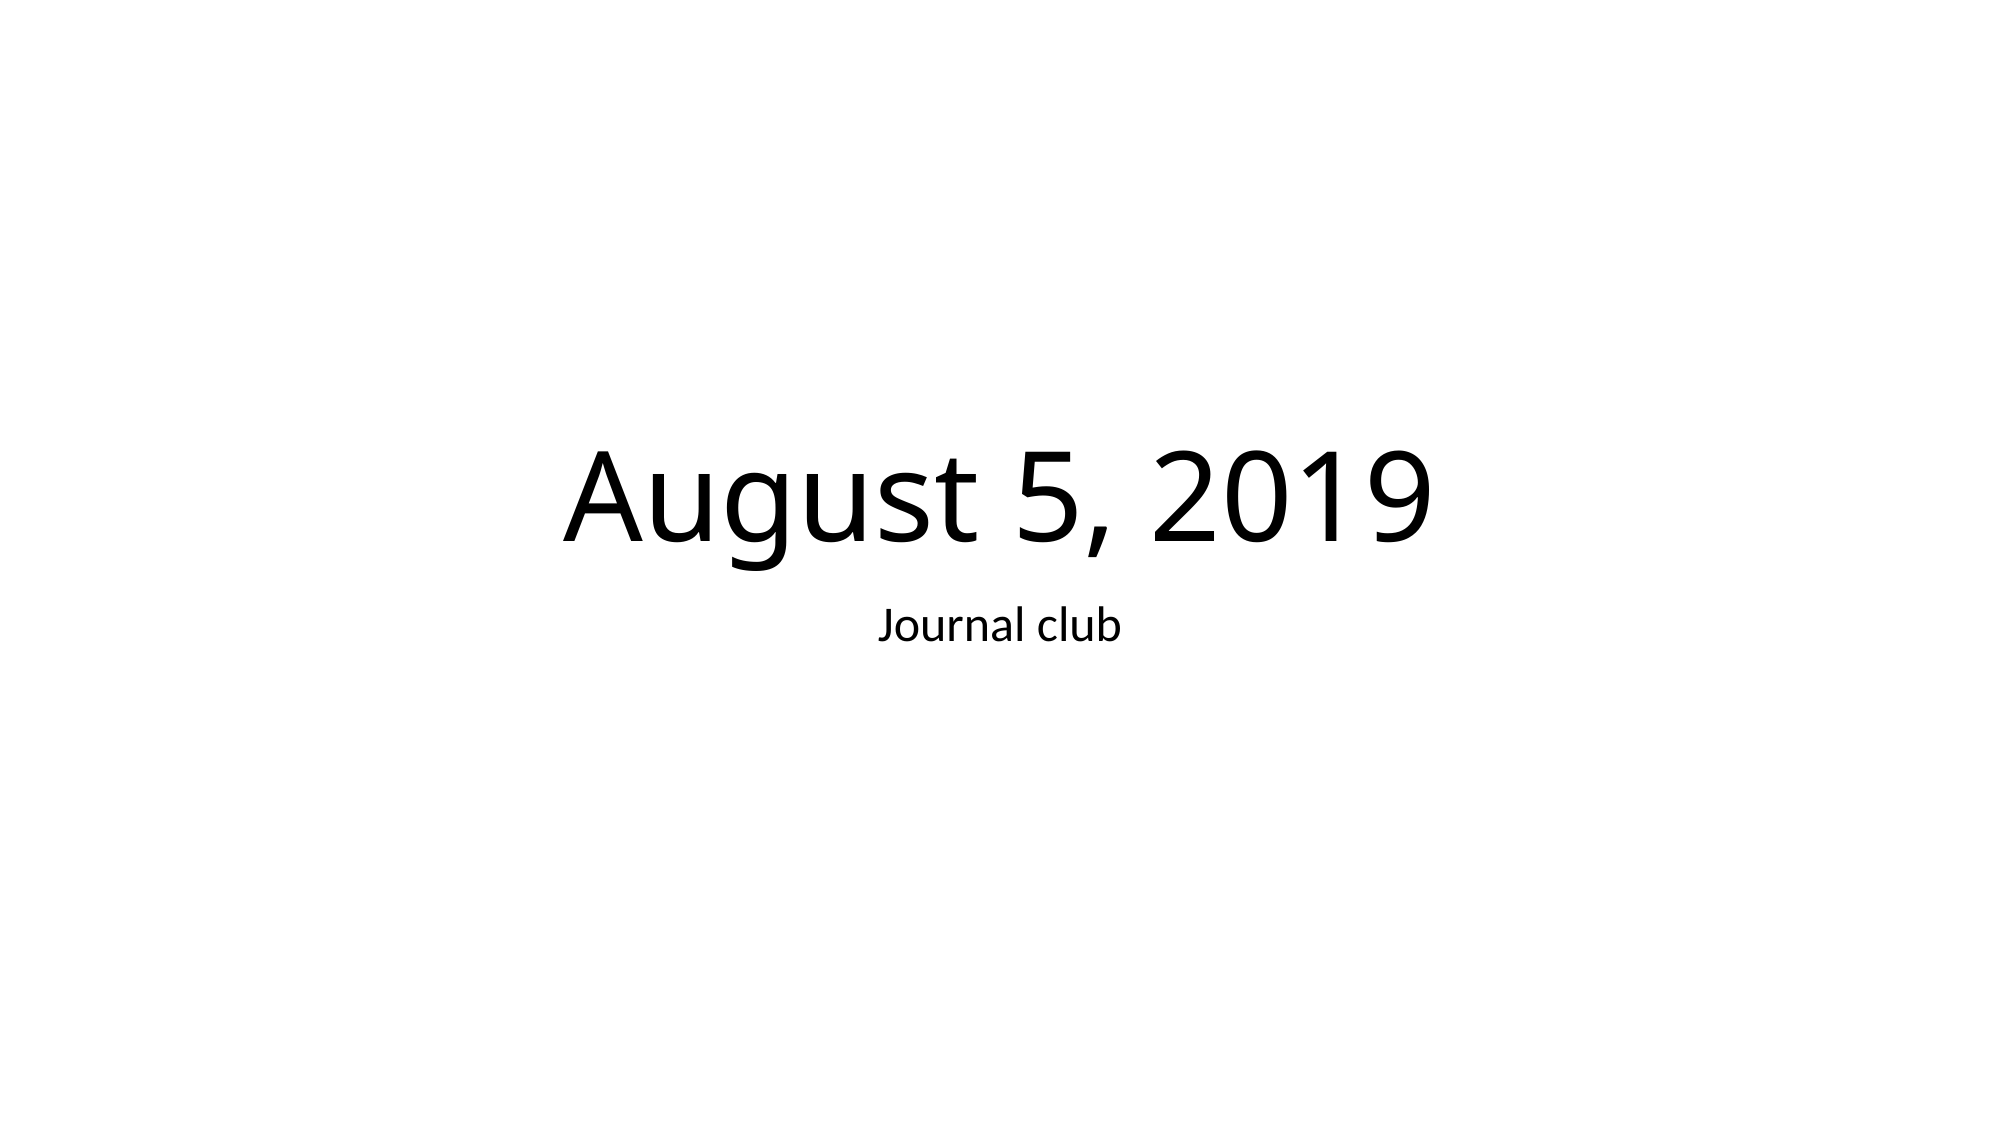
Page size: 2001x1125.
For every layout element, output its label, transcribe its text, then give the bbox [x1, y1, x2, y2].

subtitle Journal club [249, 590, 1750, 863]
title August 5, 2019 [249, 184, 1750, 576]
